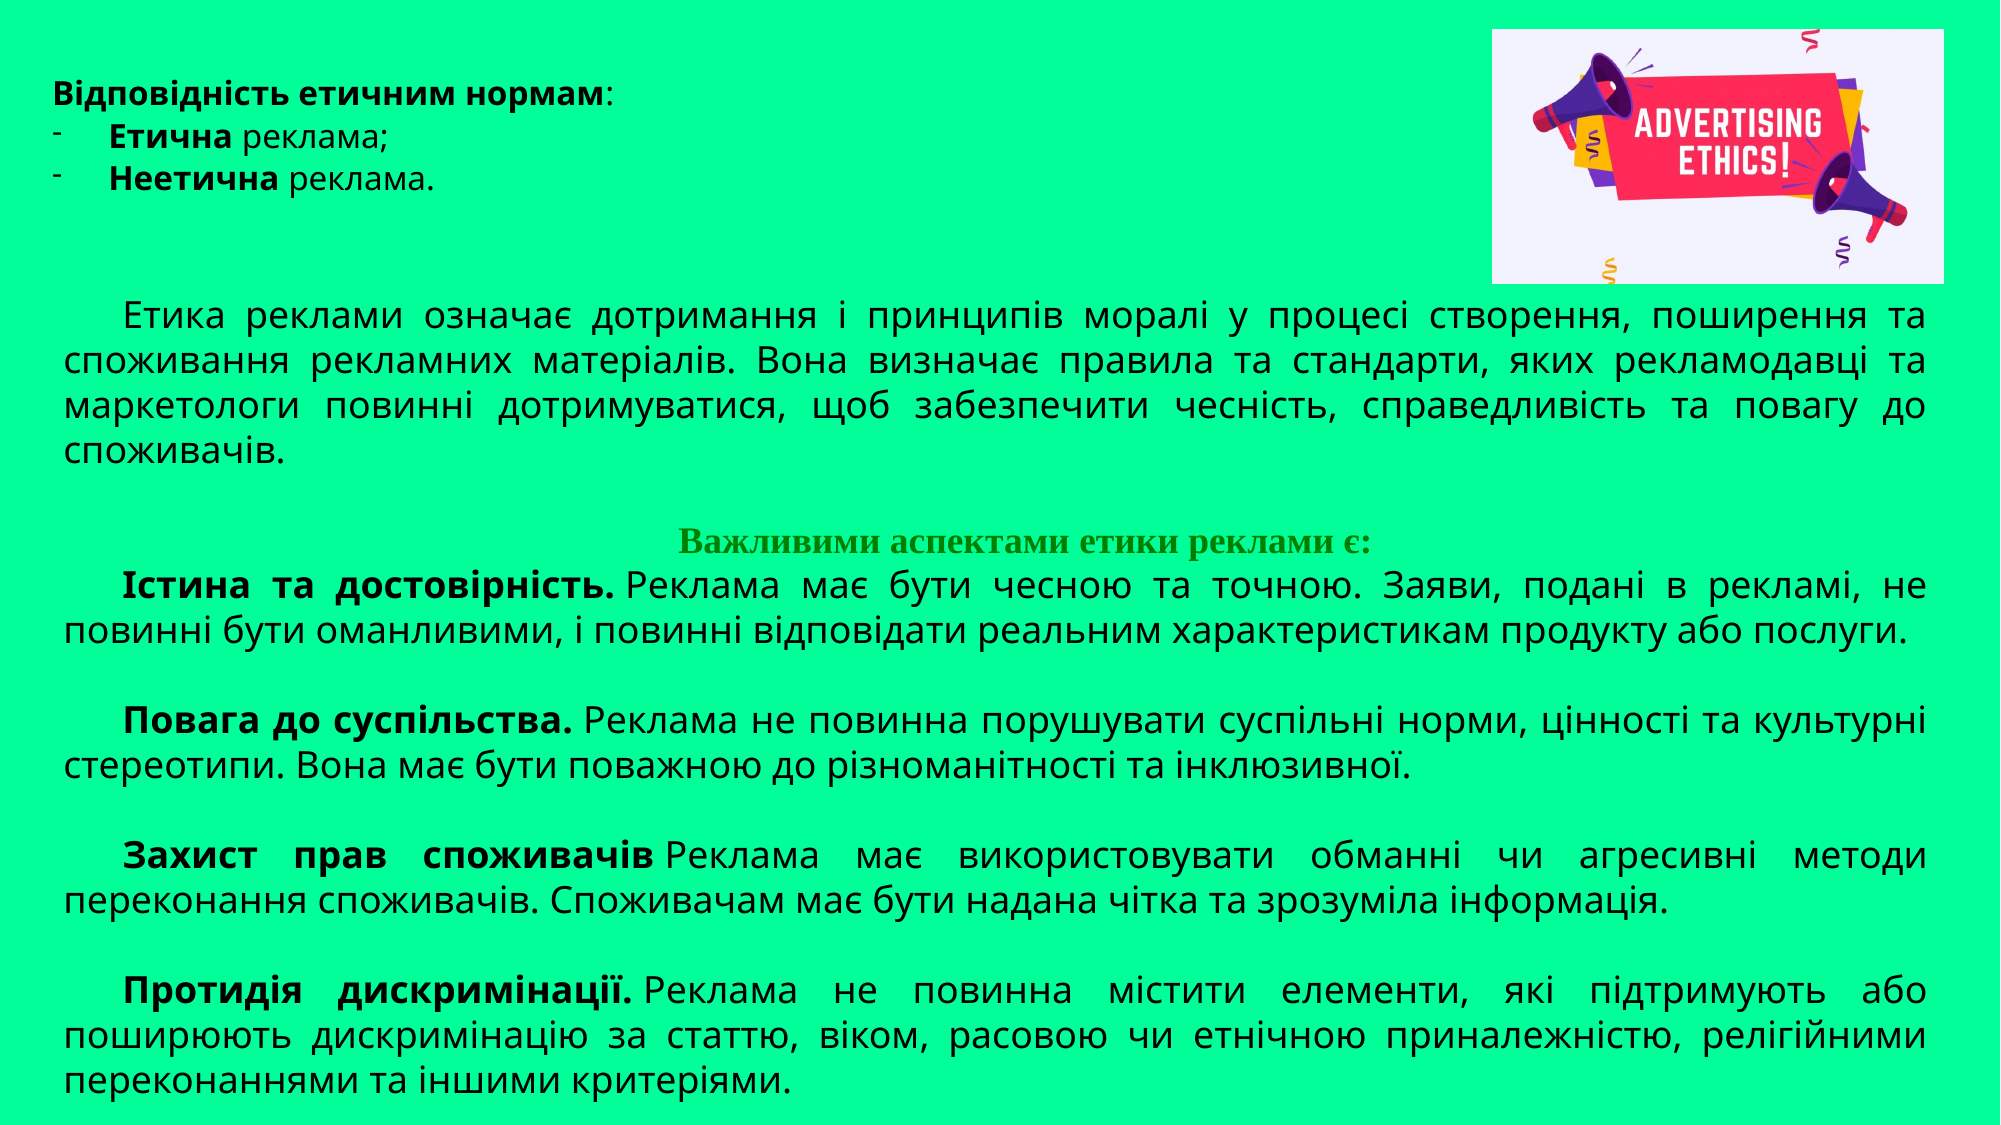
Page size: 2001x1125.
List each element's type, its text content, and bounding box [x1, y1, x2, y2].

text_box Етика реклами означає дотримання і принципів моралі у процесі створення, поширення та споживання рекламних матеріалів. Вона визначає правила та стандарти, яких рекламодавці та маркетологи повинні дотримуватися, щоб забезпечити чесність, справедливість та повагу до споживачів. Важливими аспектами етики реклами є: Істина та достовірність. Реклама має бути чесною та точною. Заяви, подані в рекламі, не повинні бути оманливими, і повинні відповідати реальним характеристикам продукту або послуги. Повага до суспільства. Реклама не повинна порушувати суспільні норми, цінності та культурні стереотипи. Вона має бути поважною до різноманітності та інклюзивної. Захист прав споживачів Реклама має використовувати обманні чи агресивні методи переконання споживачів. Споживачам має бути надана чітка та зрозуміла інформація. Протидія дискримінації. Реклама не повинна містити елементи, які підтримують або поширюють дискримінацію за статтю, віком, расовою чи етнічною приналежністю, релігійними переконаннями та іншими критеріями. [48, 283, 1944, 1109]
text_box Відповідність етичним нормам: Етична реклама; Неетична реклама. [37, 62, 1491, 205]
text_box Відповідність етичним нормам: Етична реклама; Неетична реклама. [1944, 62, 1955, 205]
picture [1491, 29, 1944, 284]
